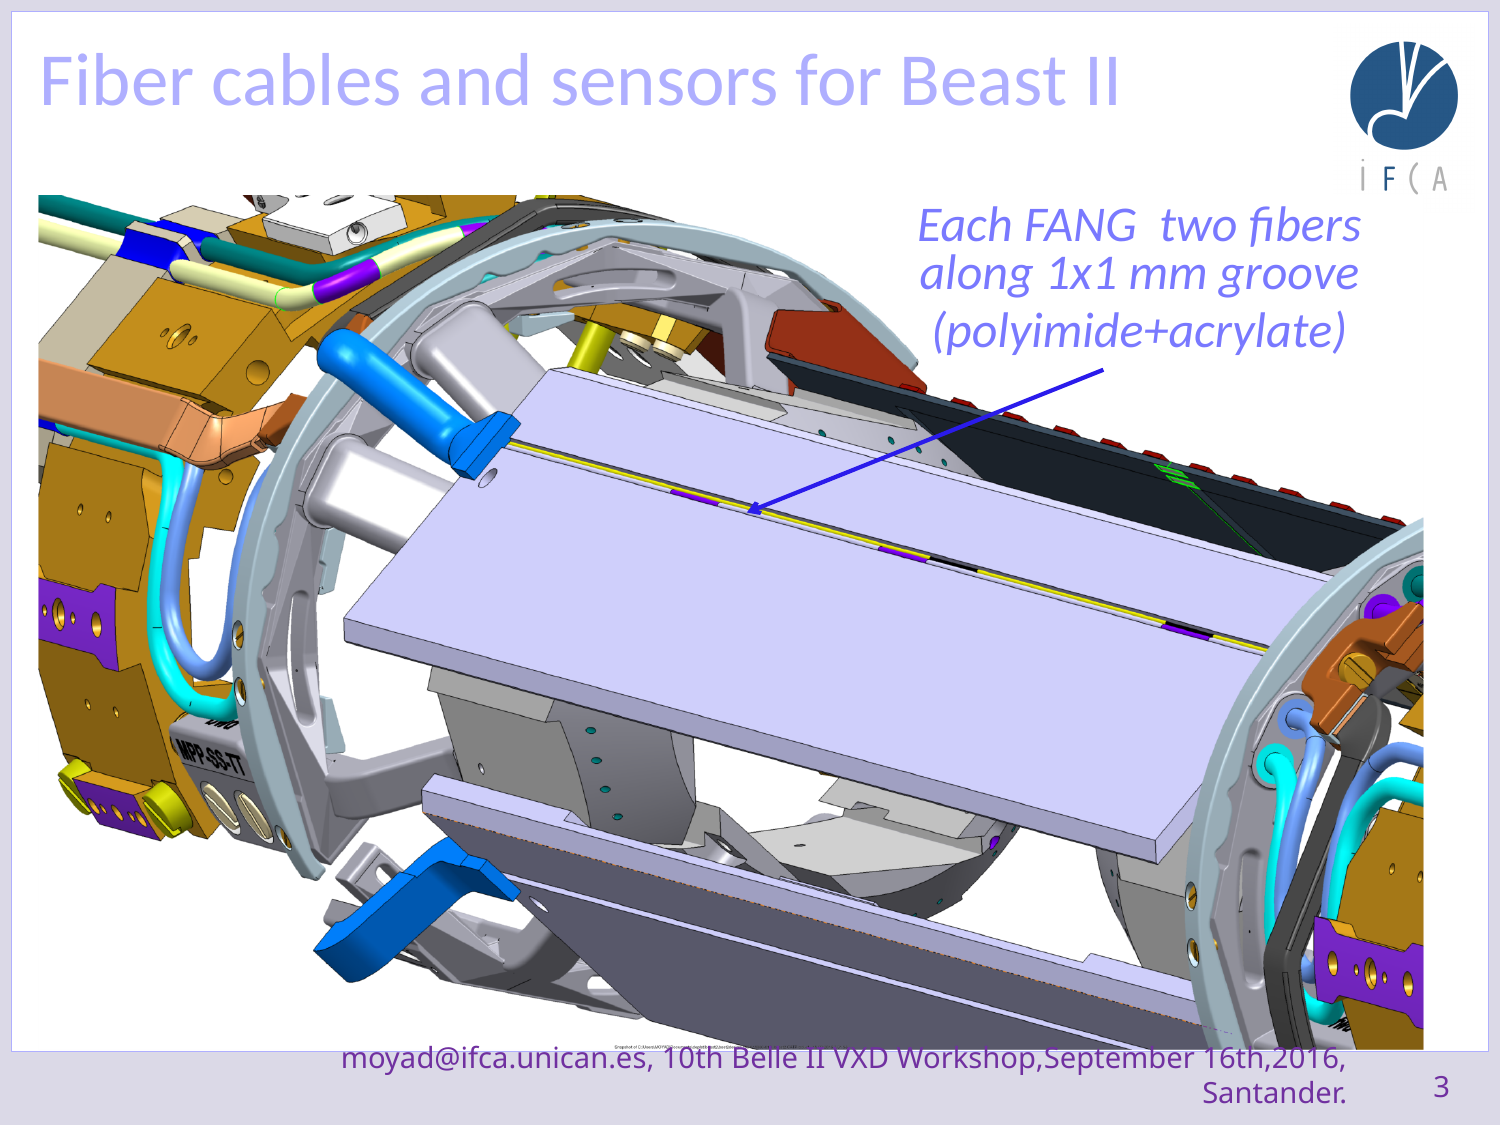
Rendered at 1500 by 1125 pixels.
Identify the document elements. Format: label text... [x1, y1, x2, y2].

picture [37, 23, 1475, 1051]
slide_number 3 [1397, 1039, 1486, 1116]
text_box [746, 369, 1104, 513]
footer moyad@ifca.unican.es, 10th Belle II VXD Workshop,September 16th,2016, Santander. [274, 1059, 1363, 1117]
title Fiber cables and sensors for Beast II [24, 22, 1188, 213]
